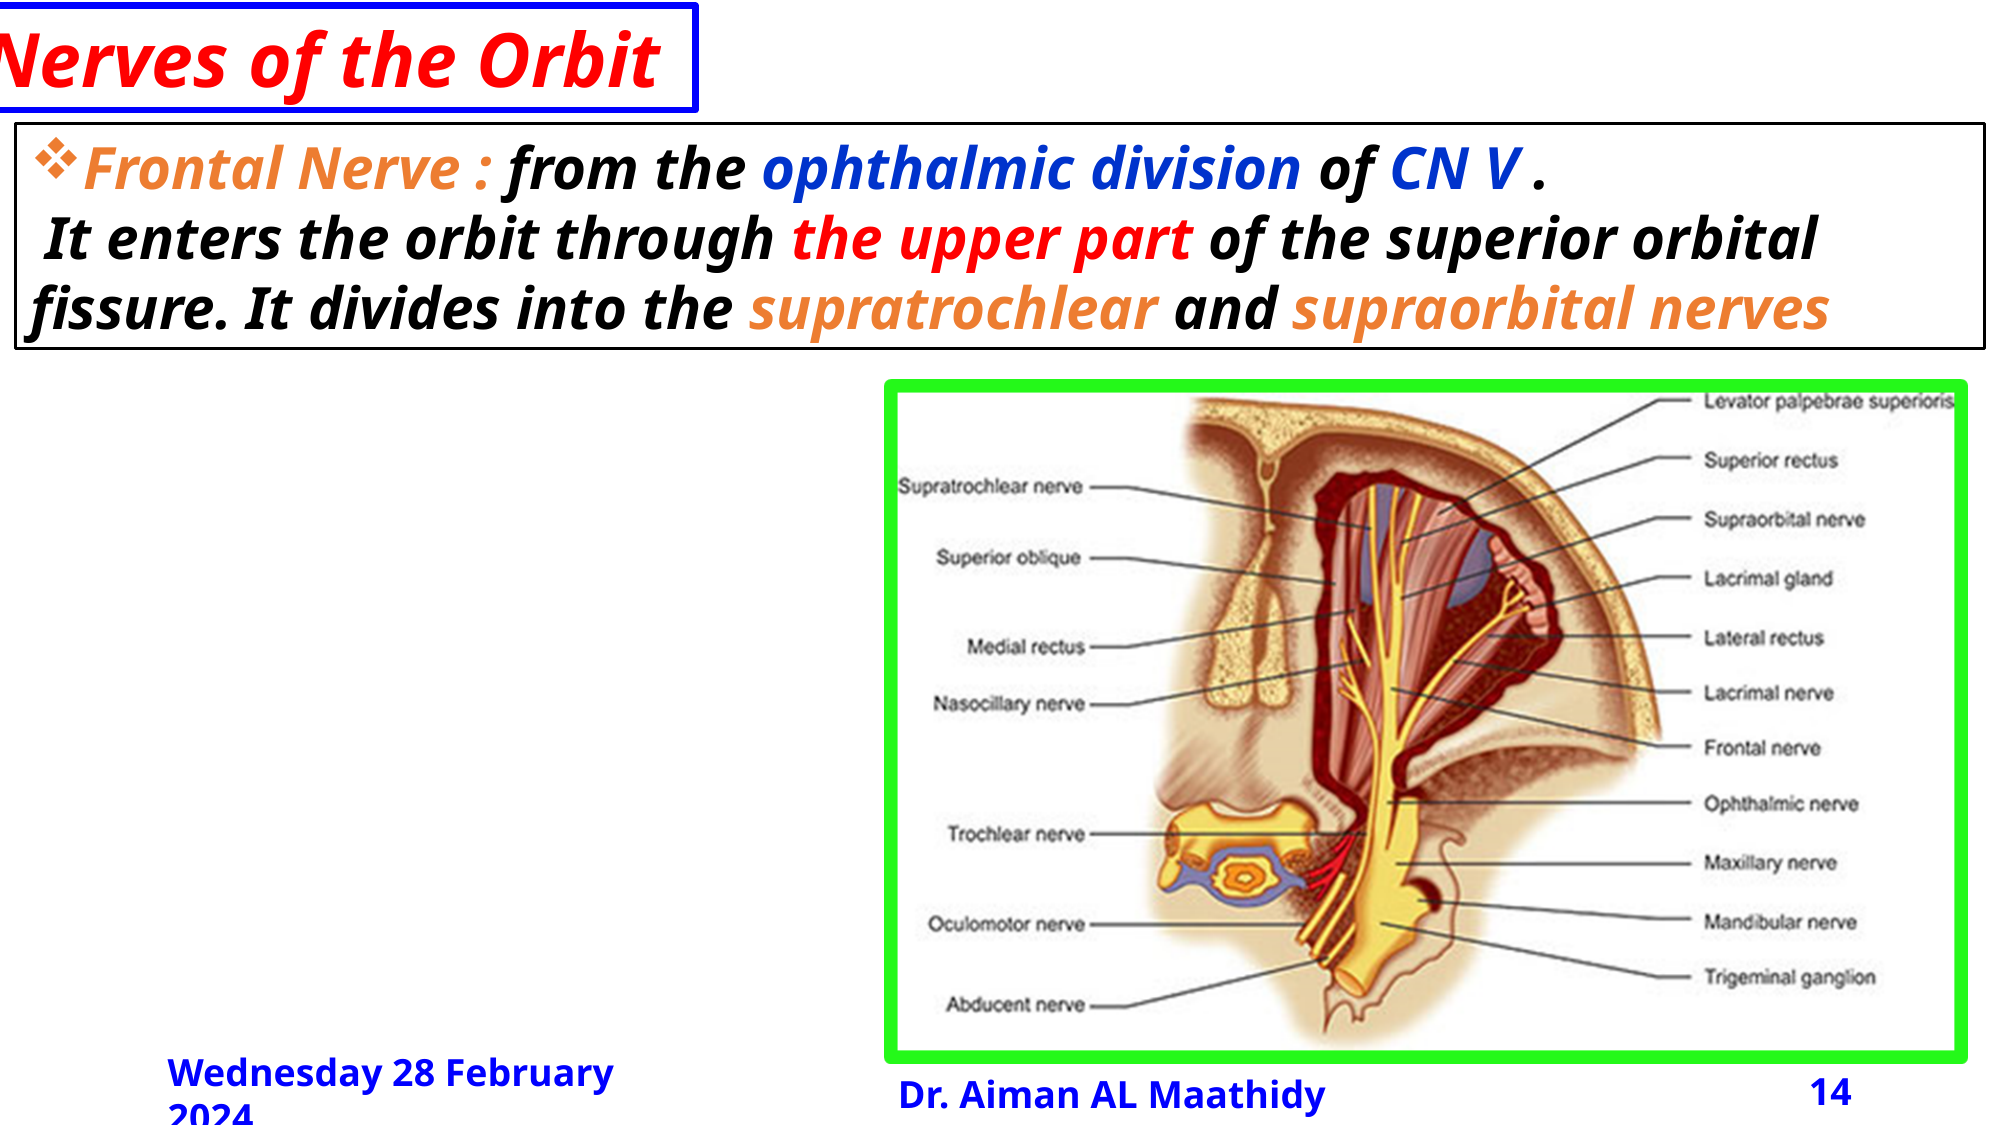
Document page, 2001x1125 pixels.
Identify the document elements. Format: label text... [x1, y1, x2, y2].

text_box Nerves of the Orbit [0, 5, 696, 111]
slide_number 14 [1417, 1064, 1867, 1124]
picture [884, 379, 1968, 1064]
footer Dr. Aiman AL Maathidy [774, 1063, 1417, 1124]
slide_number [152, 1063, 674, 1124]
text_box Frontal Nerve : from the ophthalmic division of CN V . It enters the orbit through the upper part of the superior orbital fissure. It divides into the supratrochlear and supraorbital nerves [15, 123, 1985, 349]
